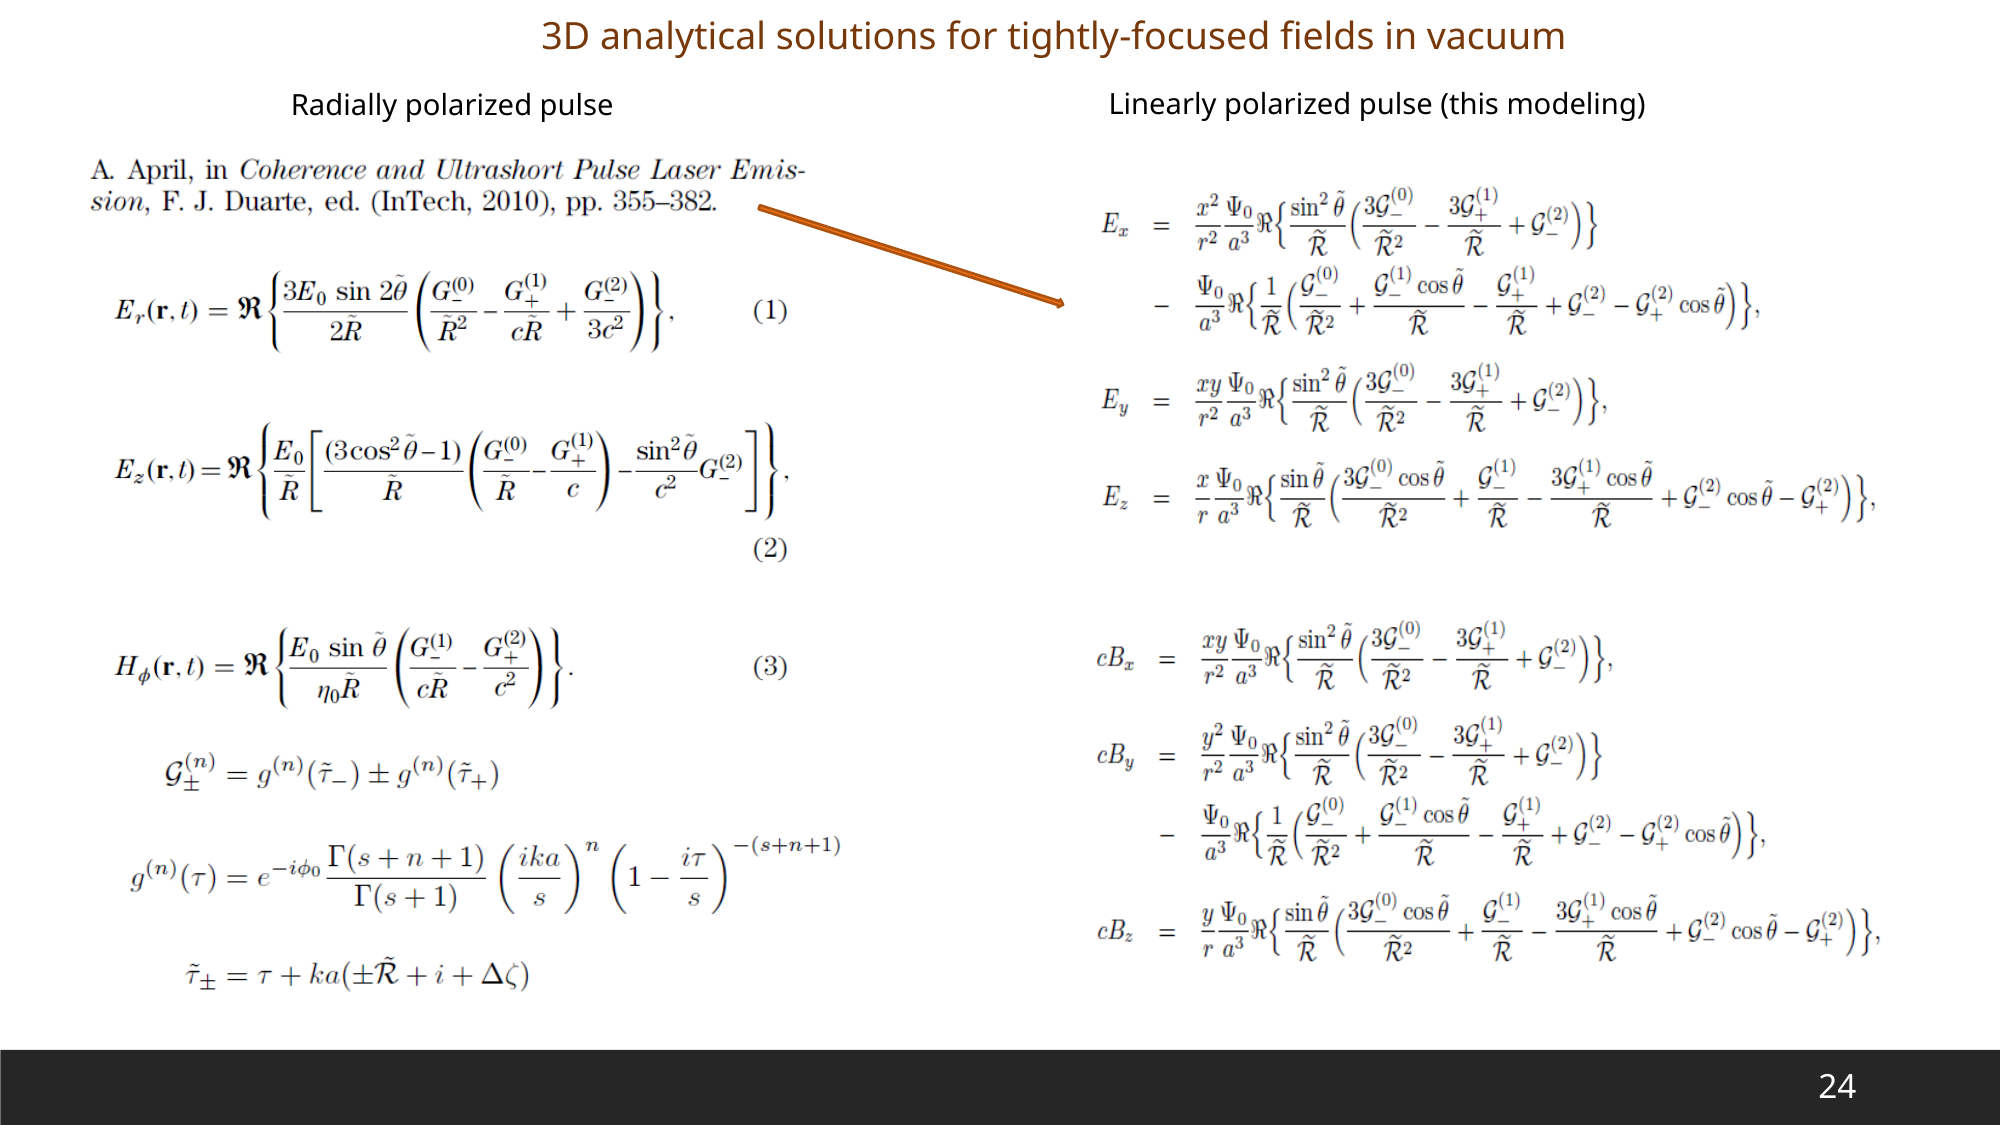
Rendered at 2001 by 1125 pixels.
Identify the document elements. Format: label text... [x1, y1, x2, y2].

text_box Radially polarized pulse [147, 78, 758, 129]
picture [63, 243, 870, 1050]
text_box [803, 224, 1046, 303]
text_box 3D analytical solutions for tightly-focused fields in vacuum [526, 4, 1593, 65]
text_box Linearly polarized pulse (this modeling) [1072, 77, 1683, 128]
slide_number 24 [1803, 1057, 1932, 1118]
picture [84, 155, 821, 218]
picture [1049, 176, 1916, 988]
